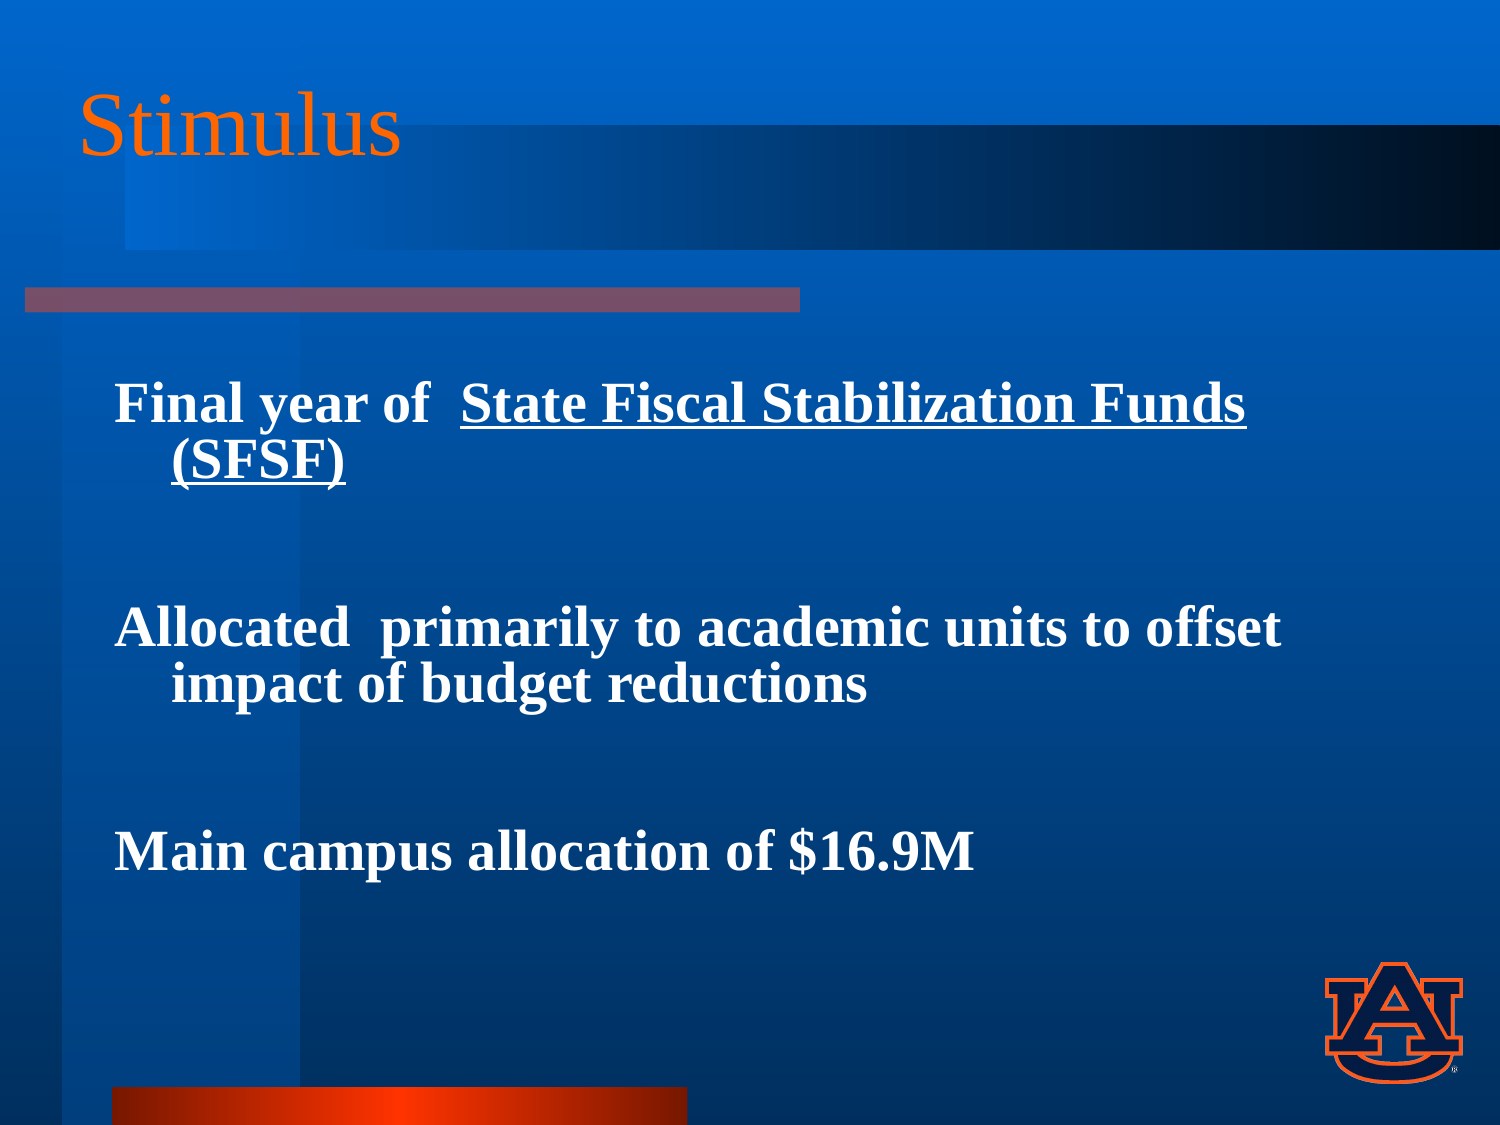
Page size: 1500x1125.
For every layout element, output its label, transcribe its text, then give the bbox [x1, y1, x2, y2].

list Final year of State Fiscal Stabilization Funds (SFSF) Allocated primarily to academic units to offset impact of budget reductions Main campus allocation of $16.9M [99, 299, 1413, 1088]
picture [1413, 962, 1463, 1084]
title Stimulus [62, 24, 1388, 213]
